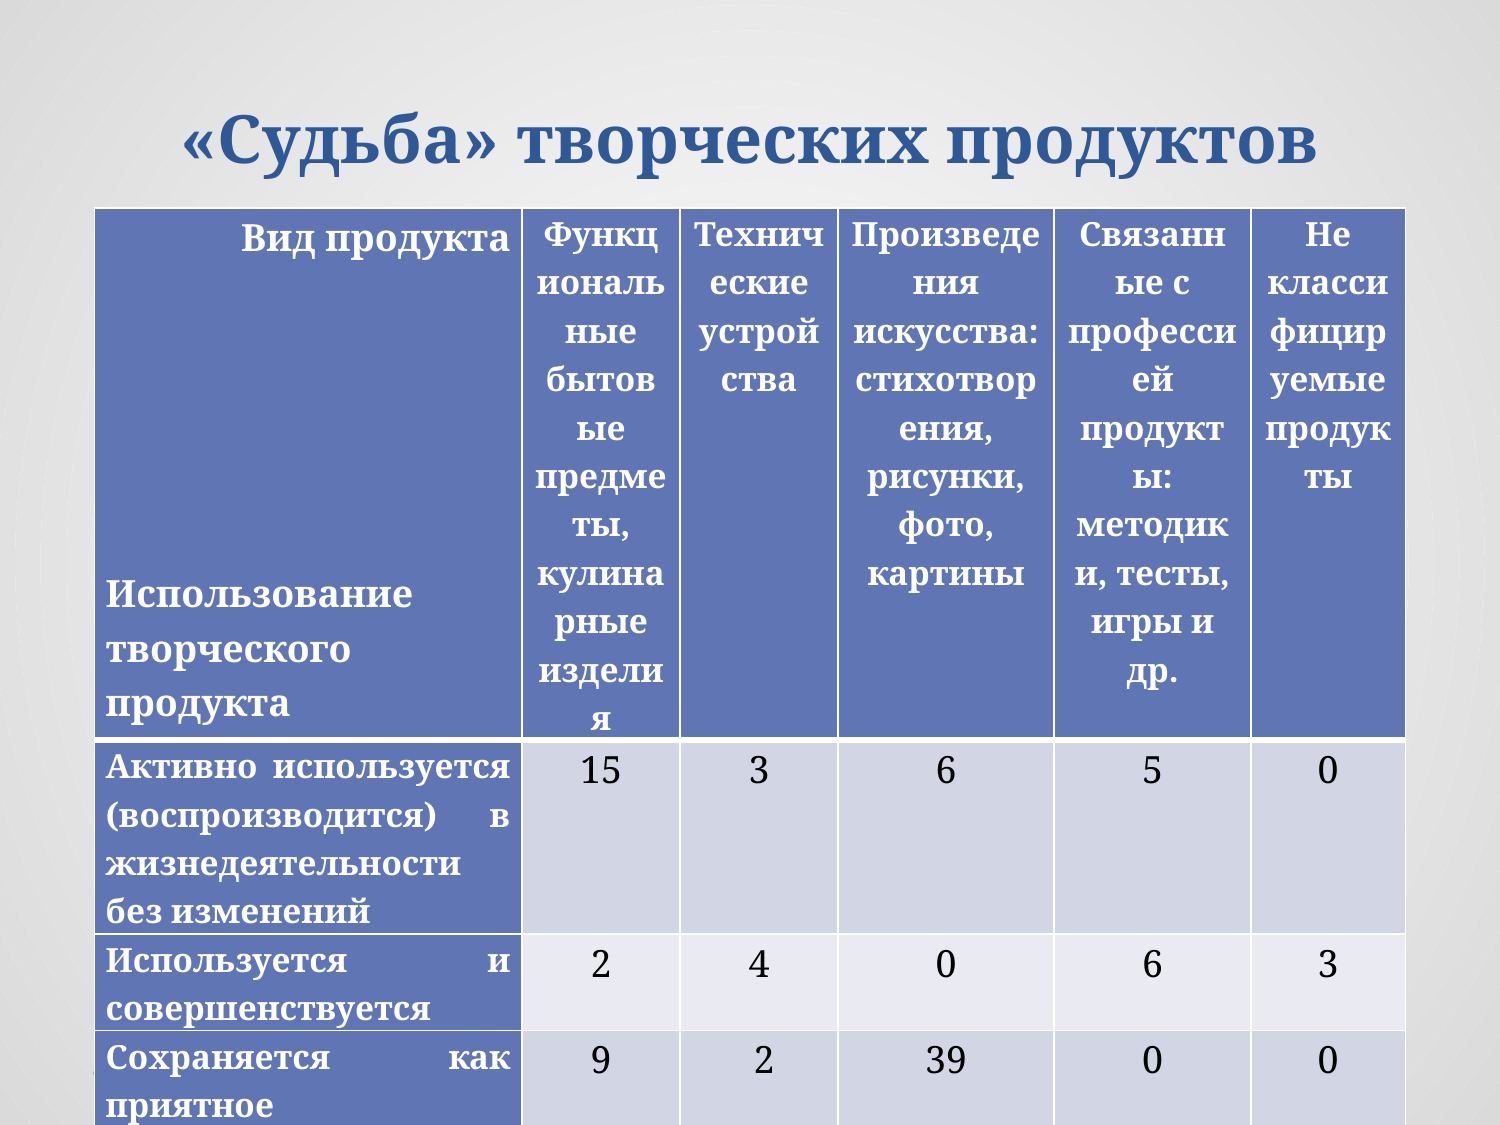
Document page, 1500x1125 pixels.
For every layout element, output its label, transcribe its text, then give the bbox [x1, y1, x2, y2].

table_header Вид продукта Использование творческого продукта [95, 209, 521, 737]
table_cell Сохраняется как приятное воспоминание [95, 1031, 521, 1125]
table_header Не классифицируемые продукты [1252, 209, 1405, 737]
table_cell 0 [1055, 1031, 1250, 1125]
table_cell 2 [681, 1031, 837, 1125]
table_cell 2 [523, 935, 679, 1030]
table_cell 6 [1055, 935, 1250, 1030]
table_cell 4 [681, 935, 837, 1030]
table_cell 3 [1252, 935, 1405, 1030]
table_cell Активно используется (воспроизводится) в жизнедеятельности без изменений [95, 743, 521, 933]
table_cell 0 [1252, 1031, 1405, 1125]
table_header Произведения искусства: стихотворения, рисунки, фото, картины [839, 209, 1053, 737]
title «Судьба» творческих продуктов [17, 0, 1483, 185]
table_cell 5 [1055, 743, 1250, 933]
table_cell 0 [839, 935, 1053, 1030]
table_cell 15 [523, 743, 679, 933]
table_cell 39 [839, 1031, 1053, 1125]
table_cell 0 [1252, 743, 1405, 933]
table_header Технические устройства [681, 209, 837, 737]
table_cell 3 [681, 743, 837, 933]
table_cell 6 [839, 743, 1053, 933]
table_header Функциональные бытовые предметы, кулинарные изделия [523, 209, 679, 737]
table_cell 9 [523, 1031, 679, 1125]
table_header Связанные с профессией продукты: методики, тесты, игры и др. [1055, 209, 1250, 737]
table_cell Используется и совершенствуется [95, 935, 521, 1030]
